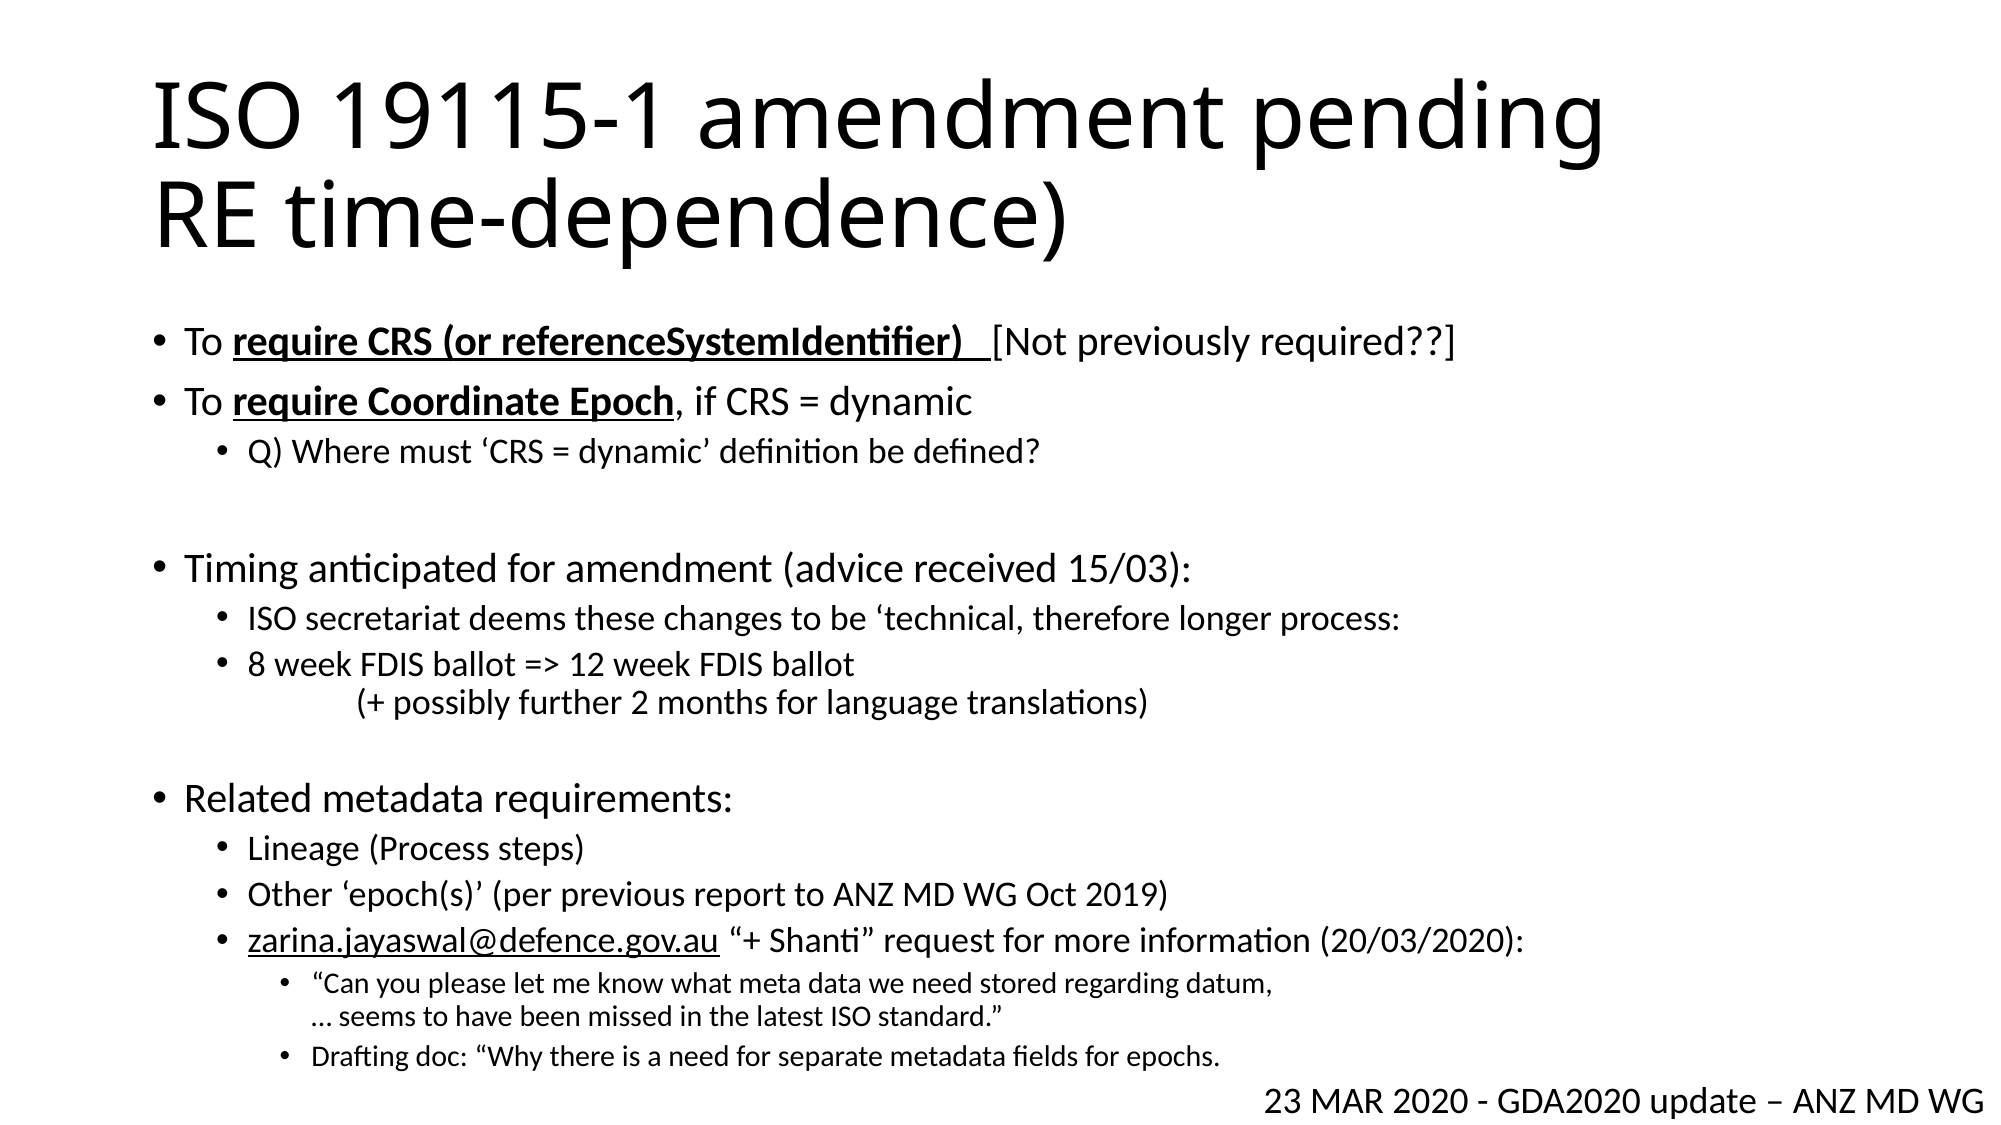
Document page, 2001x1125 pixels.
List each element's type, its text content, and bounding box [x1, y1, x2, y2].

text_box 23 MAR 2020 - GDA2020 update – ANZ MD WG [939, 1068, 2000, 1125]
title ISO 19115-1 amendment pending RE time-dependence) [137, 59, 2000, 278]
list To require CRS (or referenceSystemIdentifier) [Not previously required??] To require Coordinate Epoch, if CRS = dynamic Q) Where must ‘CRS = dynamic’ definition be defined? Timing anticipated for amendment (advice received 15/03): ISO secretariat deems these changes to be ‘technical, therefore longer process: 8 week FDIS ballot => 12 week FDIS ballot (+ possibly further 2 months for language translations) Related metadata requirements: Lineage (Process steps) Other ‘epoch(s)’ (per previous report to ANZ MD WG Oct 2019) zarina.jayaswal@defence.gov.au “+ Shanti” request for more information (20/03/2020): “Can you please let me know what meta data we need stored regarding datum, … seems to have been missed in the latest ISO standard.” Drafting doc: “Why there is a need for separate metadata fields for epochs. [137, 312, 1863, 1085]
